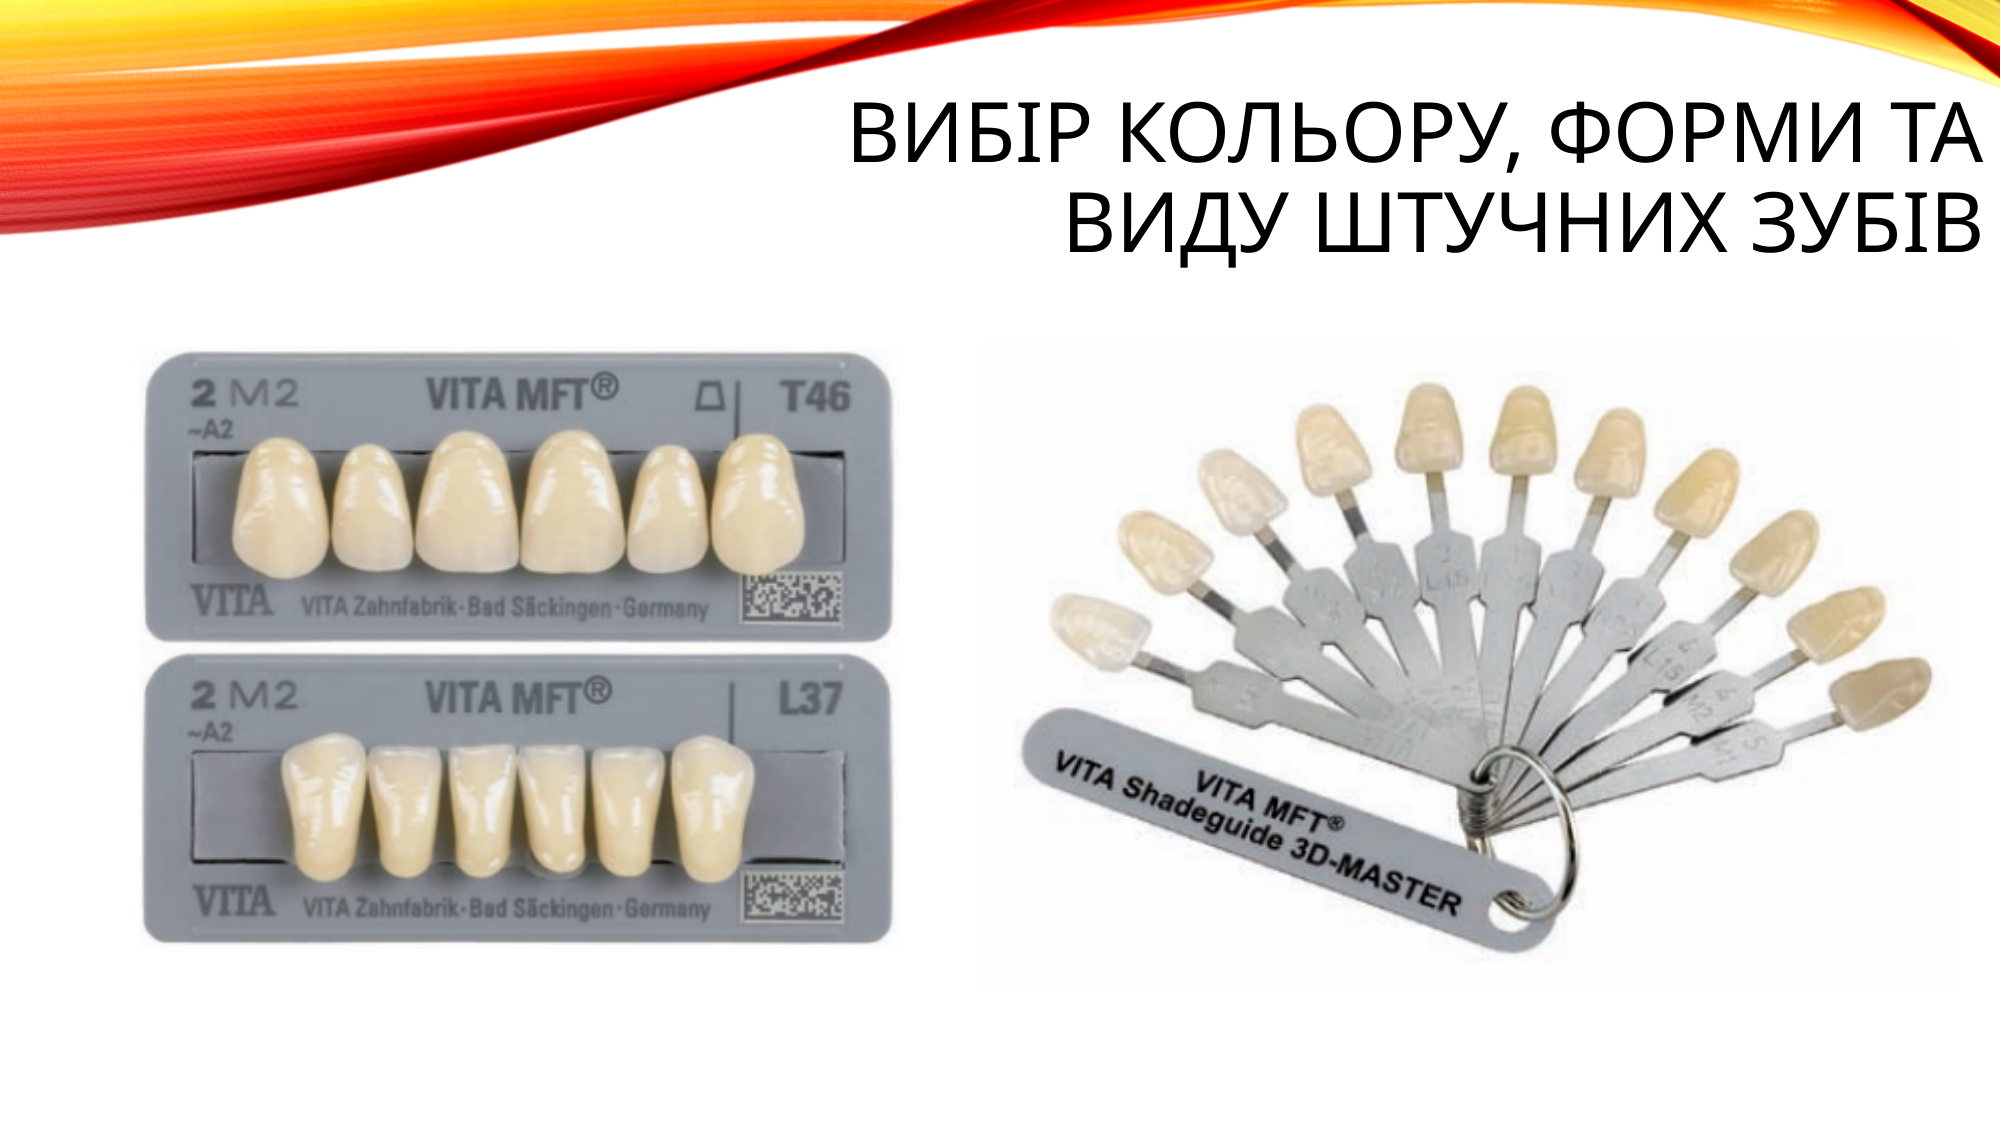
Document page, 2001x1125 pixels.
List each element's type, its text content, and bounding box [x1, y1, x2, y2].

picture [139, 345, 901, 949]
picture [0, 0, 2000, 237]
title Вибір кольору, форми та виду штучних зубів [624, 77, 2000, 284]
picture [955, 291, 2000, 1004]
